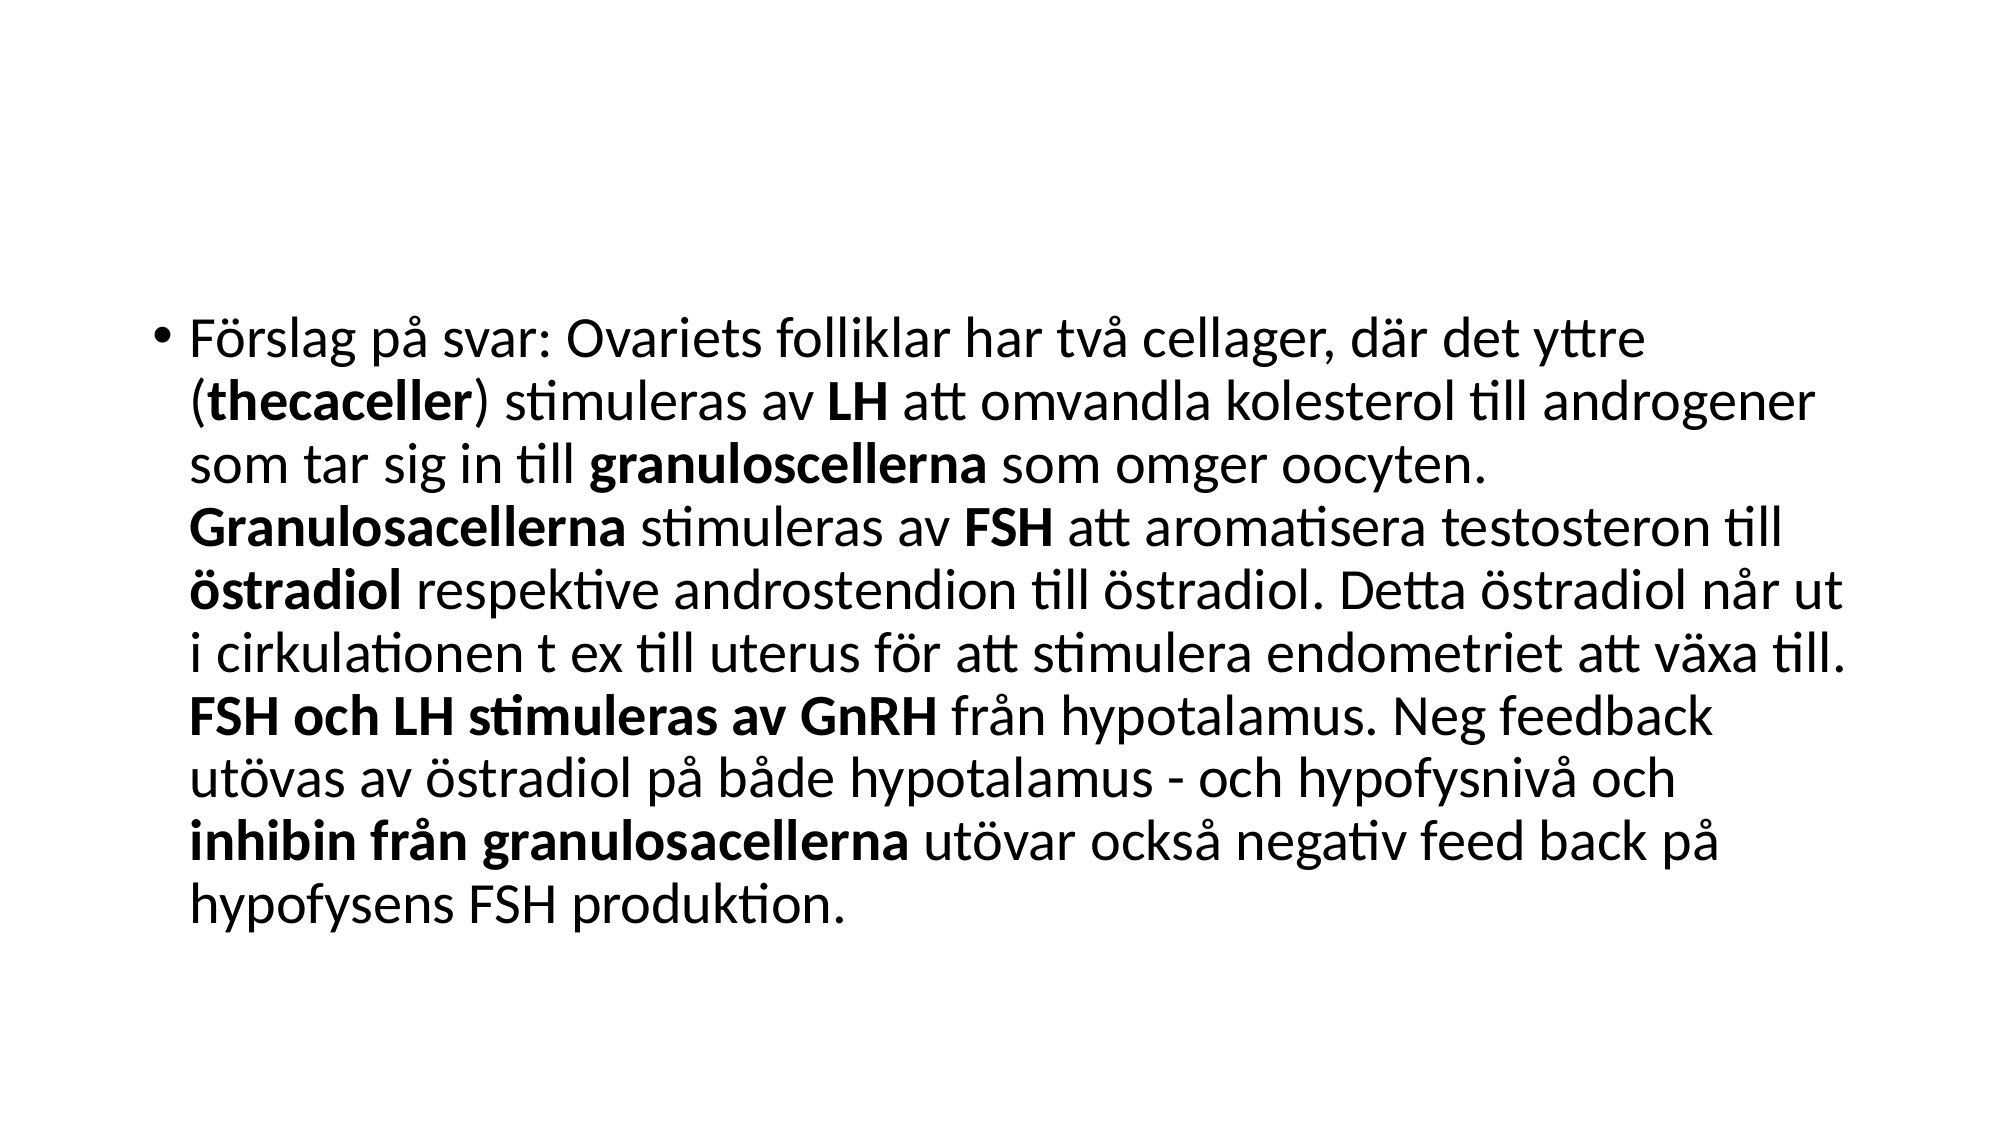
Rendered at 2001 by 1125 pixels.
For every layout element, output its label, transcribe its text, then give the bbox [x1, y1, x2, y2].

list Förslag på svar: Ovariets folliklar har två cellager, där det yttre (thecaceller) stimuleras av LH att omvandla kolesterol till androgener som tar sig in till granuloscellerna som omger oocyten. Granulosacellerna stimuleras av FSH att aromatisera testosteron till östradiol respektive androstendion till östradiol. Detta östradiol når ut i cirkulationen t ex till uterus för att stimulera endometriet att växa till. FSH och LH stimuleras av GnRH från hypotalamus. Neg feedback utövas av östradiol på både hypotalamus - och hypofysnivå och inhibin från granulosacellerna utövar också negativ feed back på hypofysens FSH produktion. [137, 299, 1863, 1014]
